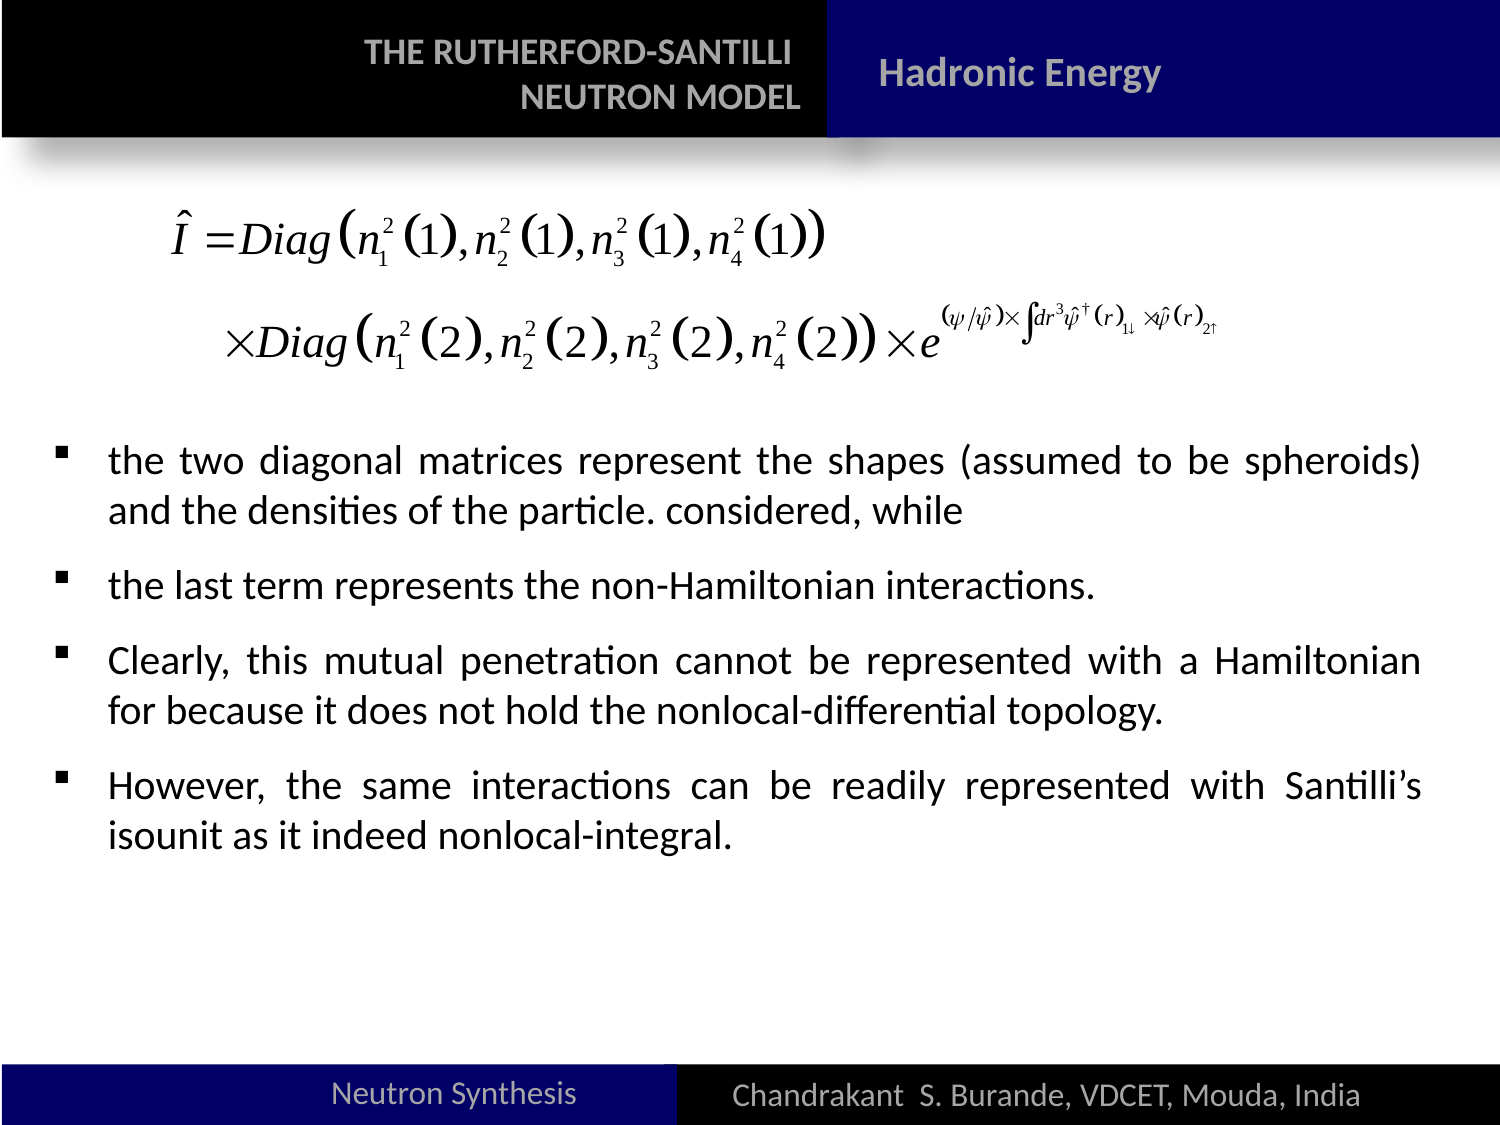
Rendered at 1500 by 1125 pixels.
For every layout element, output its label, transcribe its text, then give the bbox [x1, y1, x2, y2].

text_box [1, 1063, 1500, 1125]
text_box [162, 199, 1235, 389]
text_box the two diagonal matrices represent the shapes (assumed to be spheroids) and the densities of the particle. considered, while the last term represents the non-Hamiltonian interactions. Clearly, this mutual penetration cannot be represented with a Hamiltonian for because it does not hold the nonlocal-differential topology. However, the same interactions can be readily represented with Santilli’s isounit as it indeed nonlocal-integral. [37, 425, 1438, 865]
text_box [1, 0, 1500, 138]
